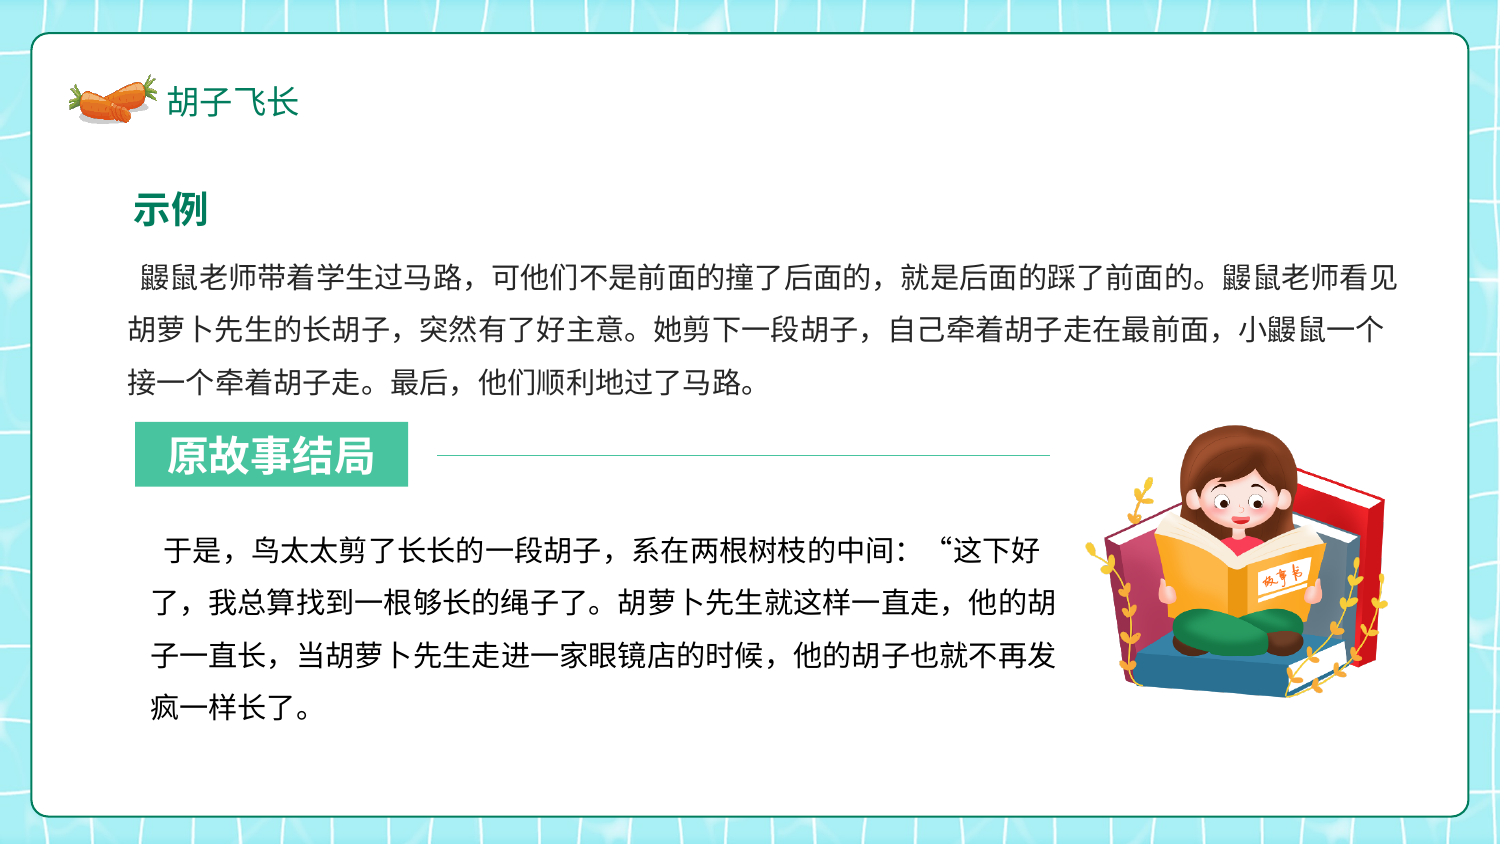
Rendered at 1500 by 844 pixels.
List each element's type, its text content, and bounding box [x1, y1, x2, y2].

text_box 于是，鸟太太剪了长长的一段胡子，系在两根树枝的中间：“这下好了，我总算找到一根够长的绳子了。胡萝卜先生就这样一直走，他的胡子一直长，当胡萝卜先生走进一家眼镜店的时候，他的胡子也就不再发疯一样长了。 [135, 507, 1075, 732]
picture [0, 0, 1500, 844]
text_box 胡子飞长 [177, 74, 627, 129]
text_box 示例 [118, 178, 224, 234]
text_box 鼹鼠老师带着学生过马路，可他们不是前面的撞了后面的，就是后面的踩了前面的。鼹鼠老师看见胡萝卜先生的长胡子，突然有了好主意。她剪下一段胡子，自己牵着胡子走在最前面，小鼹鼠一个接一个牵着胡子走。最后，他们顺利地过了马路。 [112, 234, 1425, 407]
text_box 原故事结局 [135, 421, 409, 487]
